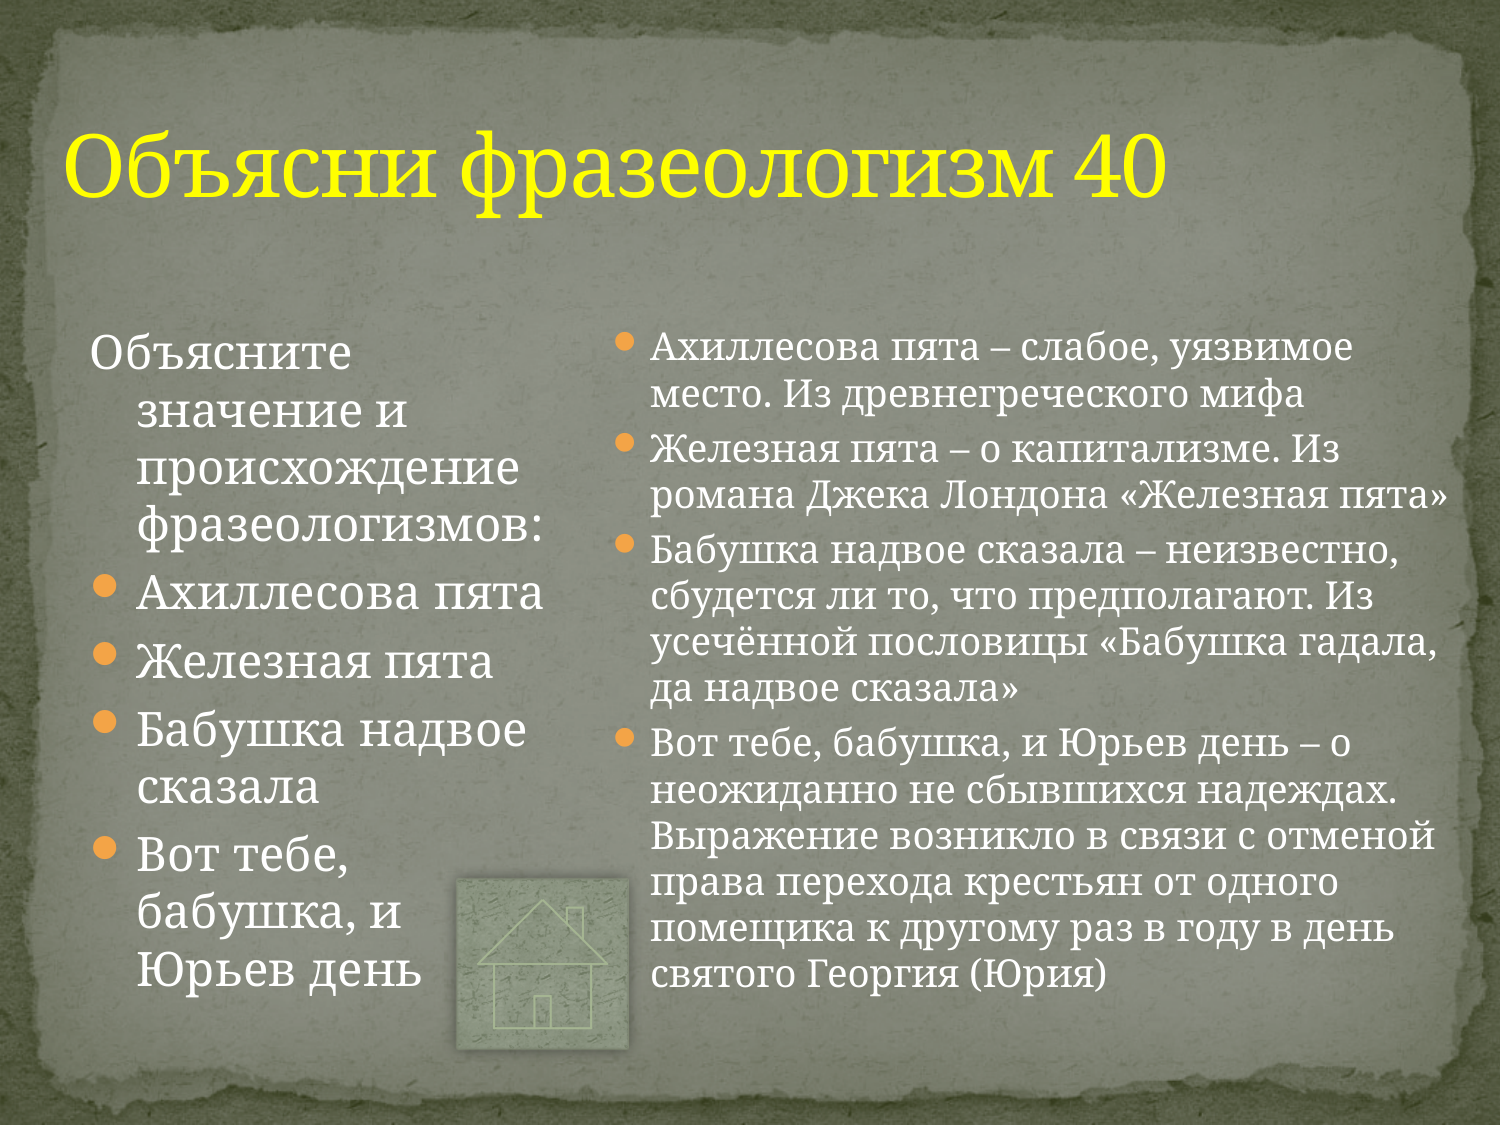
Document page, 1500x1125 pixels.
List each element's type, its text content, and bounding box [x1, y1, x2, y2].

list Объясните значение и происхождение фразеологизмов: Ахиллесова пята Железная пята Бабушка надвое сказала Вот тебе, бабушка, и Юрьев день [75, 314, 563, 1043]
list Ахиллесова пята – слабое, уязвимое место. Из древнегреческого мифа Железная пята – о капитализме. Из романа Джека Лондона «Железная пята» Бабушка надвое сказала – неизвестно, сбудется ли то, что предполагают. Из усечённой пословицы «Бабушка гадала, да надвое сказала» Вот тебе, бабушка, и Юрьев день – о неожиданно не сбывшихся надеждах. Выражение возникло в связи с отменой права перехода крестьян от одного помещика к другому раз в году в день святого Георгия (Юрия) [597, 314, 1465, 1043]
title Объясни фразеологизм 40 [46, 35, 1397, 223]
text_box [458, 880, 627, 1047]
